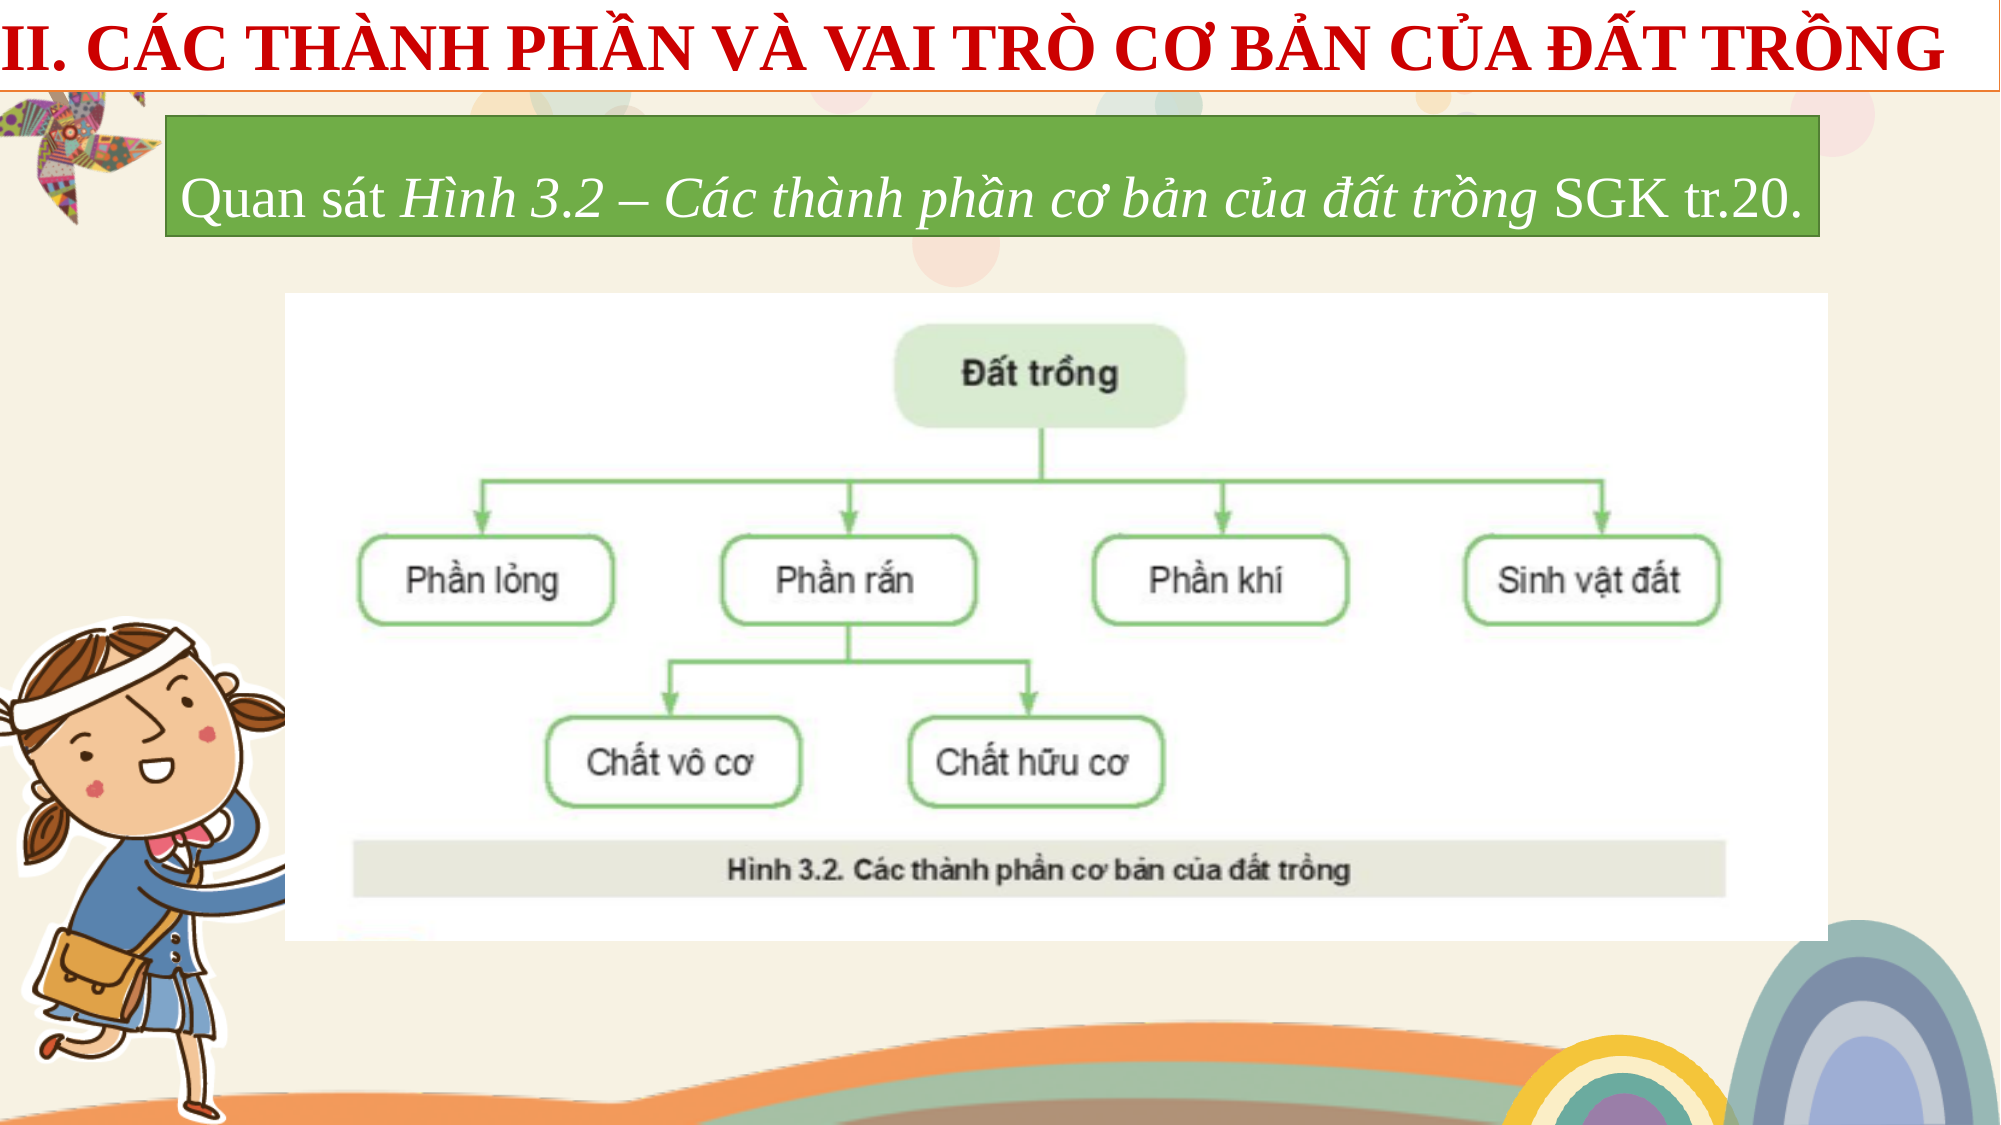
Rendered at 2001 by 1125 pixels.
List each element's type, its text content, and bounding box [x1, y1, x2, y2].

text_box Quan sát Hình 3.2 – Các thành phần cơ bản của đất trồng SGK tr.20. [165, 115, 1820, 237]
picture [0, 293, 2000, 1125]
text_box II. CÁC THÀNH PHẦN VÀ VAI TRÒ CƠ BẢN CỦA ĐẤT TRỒNG [0, 0, 2000, 93]
picture [0, 92, 171, 246]
